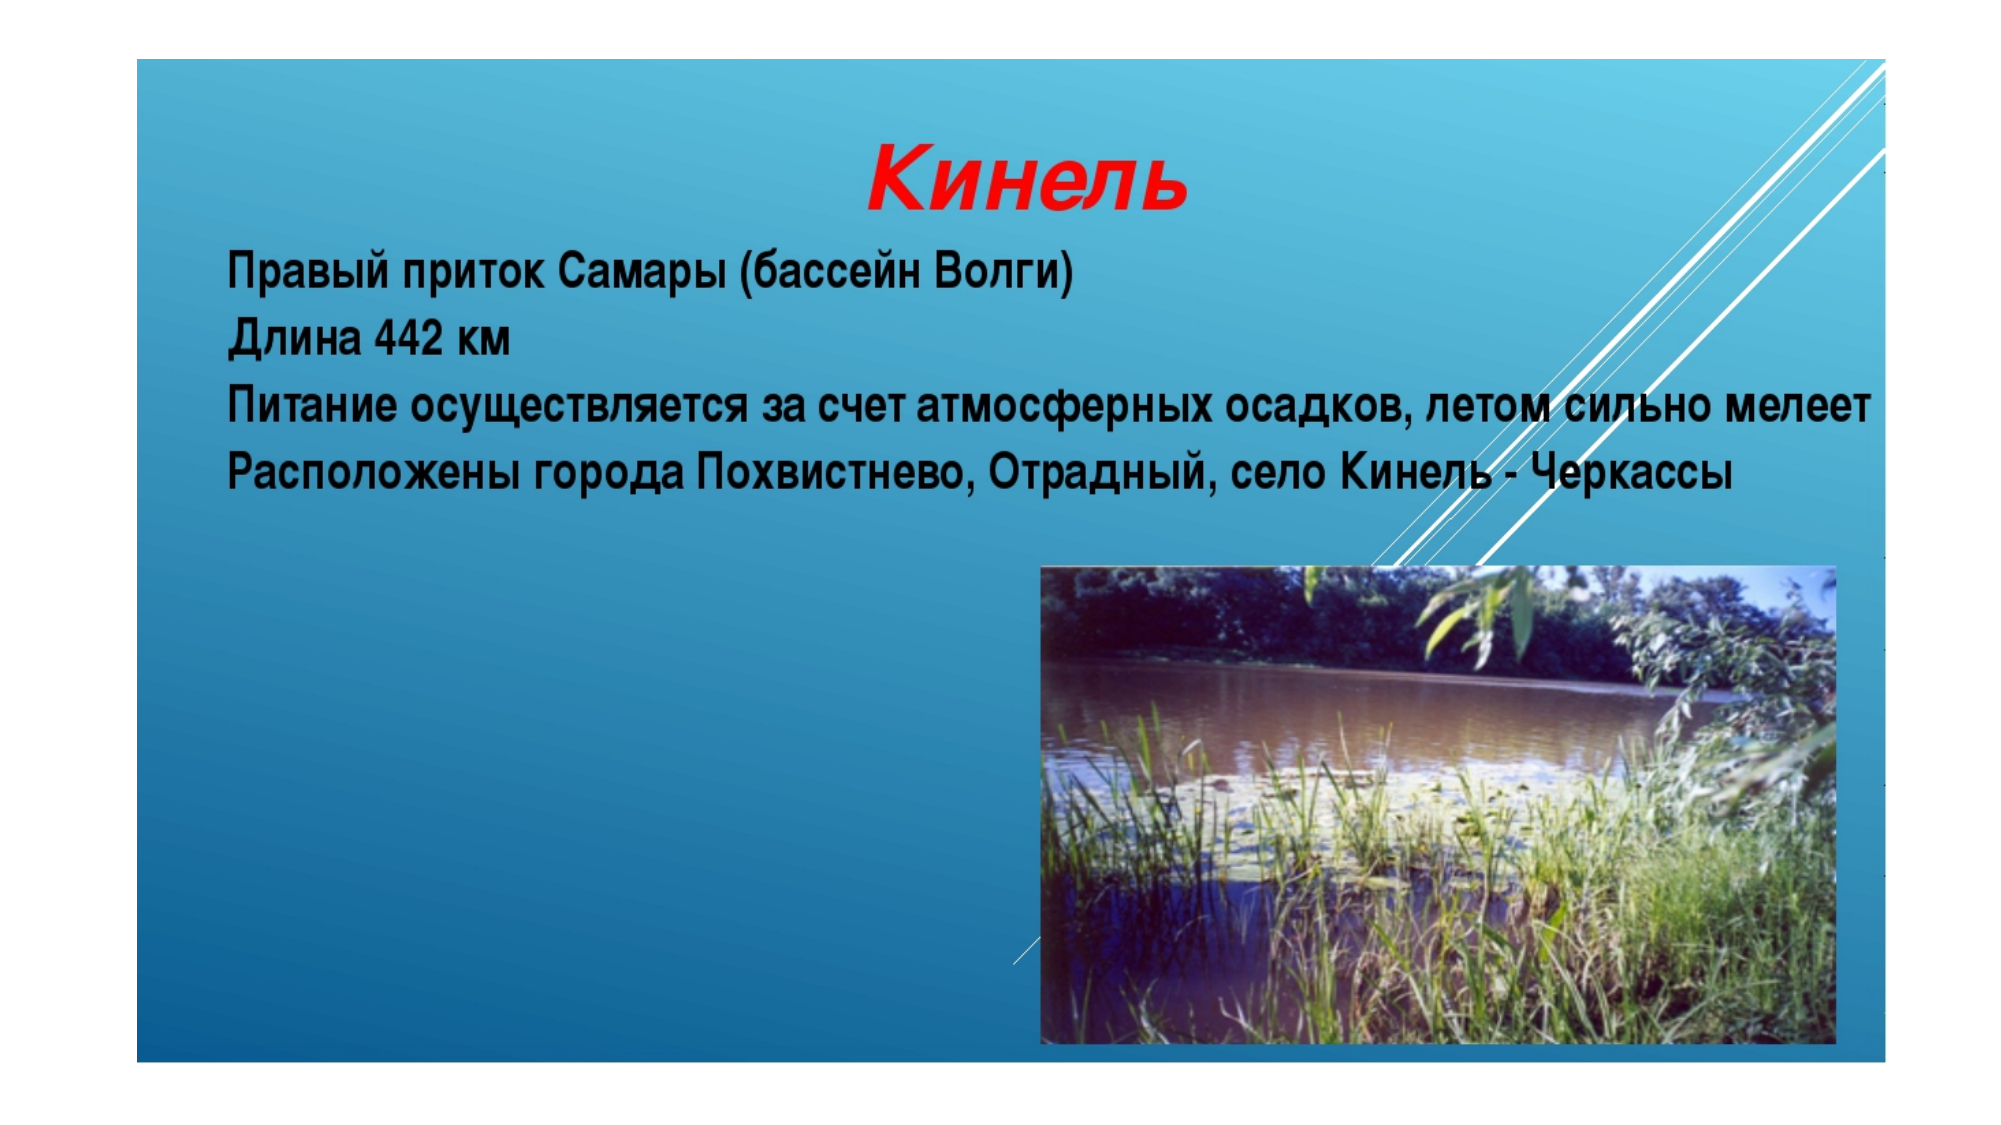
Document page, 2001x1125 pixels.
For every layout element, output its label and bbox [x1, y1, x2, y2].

list [137, 59, 1887, 1064]
